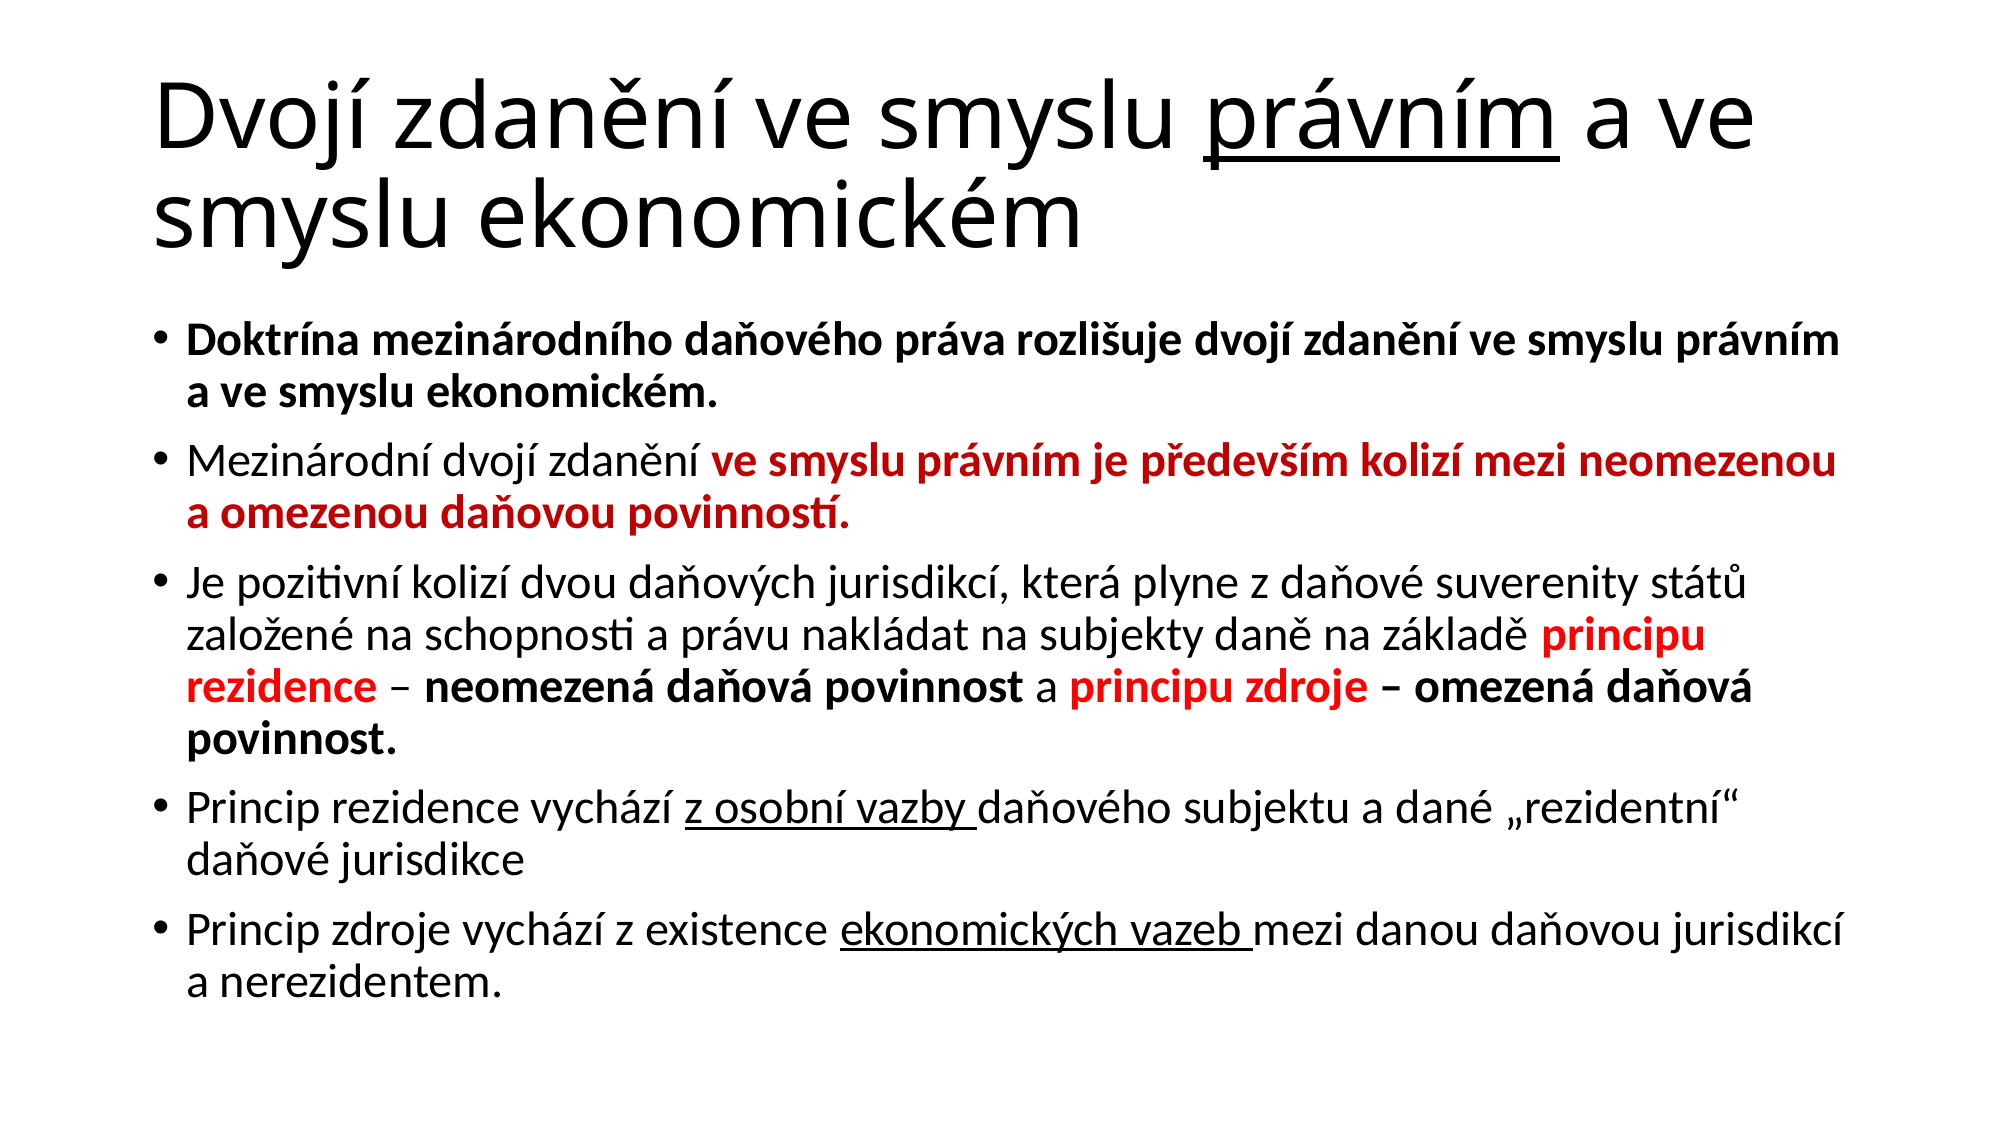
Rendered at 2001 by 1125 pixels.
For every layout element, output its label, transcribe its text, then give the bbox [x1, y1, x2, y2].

title Dvojí zdanění ve smyslu právním a ve smyslu ekonomickém [137, 59, 1863, 278]
list Doktrína mezinárodního daňového práva rozlišuje dvojí zdanění ve smyslu právním a ve smyslu ekonomickém. Mezinárodní dvojí zdanění ve smyslu právním je především kolizí mezi neomezenou a omezenou daňovou povinností. Je pozitivní kolizí dvou daňových jurisdikcí, která plyne z daňové suverenity států založené na schopnosti a právu nakládat na subjekty daně na základě principu rezidence – neomezená daňová povinnost a principu zdroje – omezená daňová povinnost. Princip rezidence vychází z osobní vazby daňového subjektu a dané „rezidentní“ daňové jurisdikce Princip zdroje vychází z existence ekonomických vazeb mezi danou daňovou jurisdikcí a nerezidentem. [137, 306, 1863, 1020]
